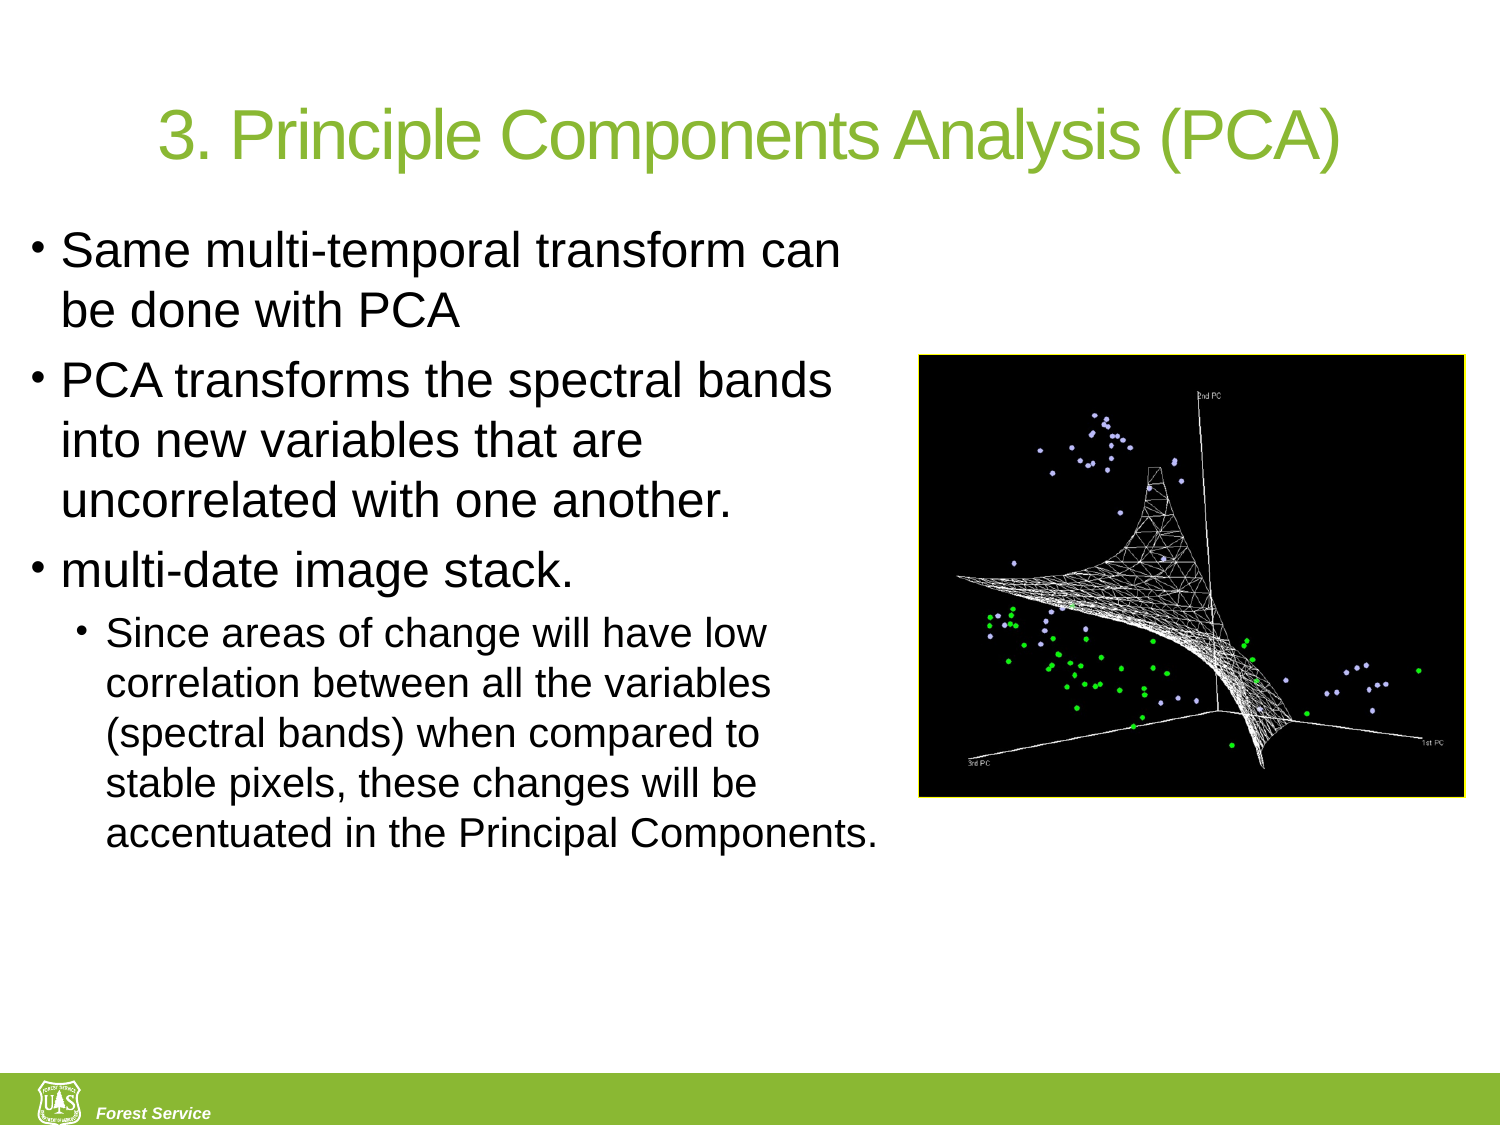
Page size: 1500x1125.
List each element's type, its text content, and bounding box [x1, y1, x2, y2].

list Same multi-temporal transform can be done with PCA PCA transforms the spectral bands into new variables that are uncorrelated with one another. multi-date image stack. Since areas of change will have low correlation between all the variables (spectral bands) when compared to stable pixels, these changes will be accentuated in the Principal Components. [15, 209, 897, 1035]
picture [918, 354, 1465, 797]
title 3. Principle Components Analysis (PCA) [75, 50, 1425, 213]
